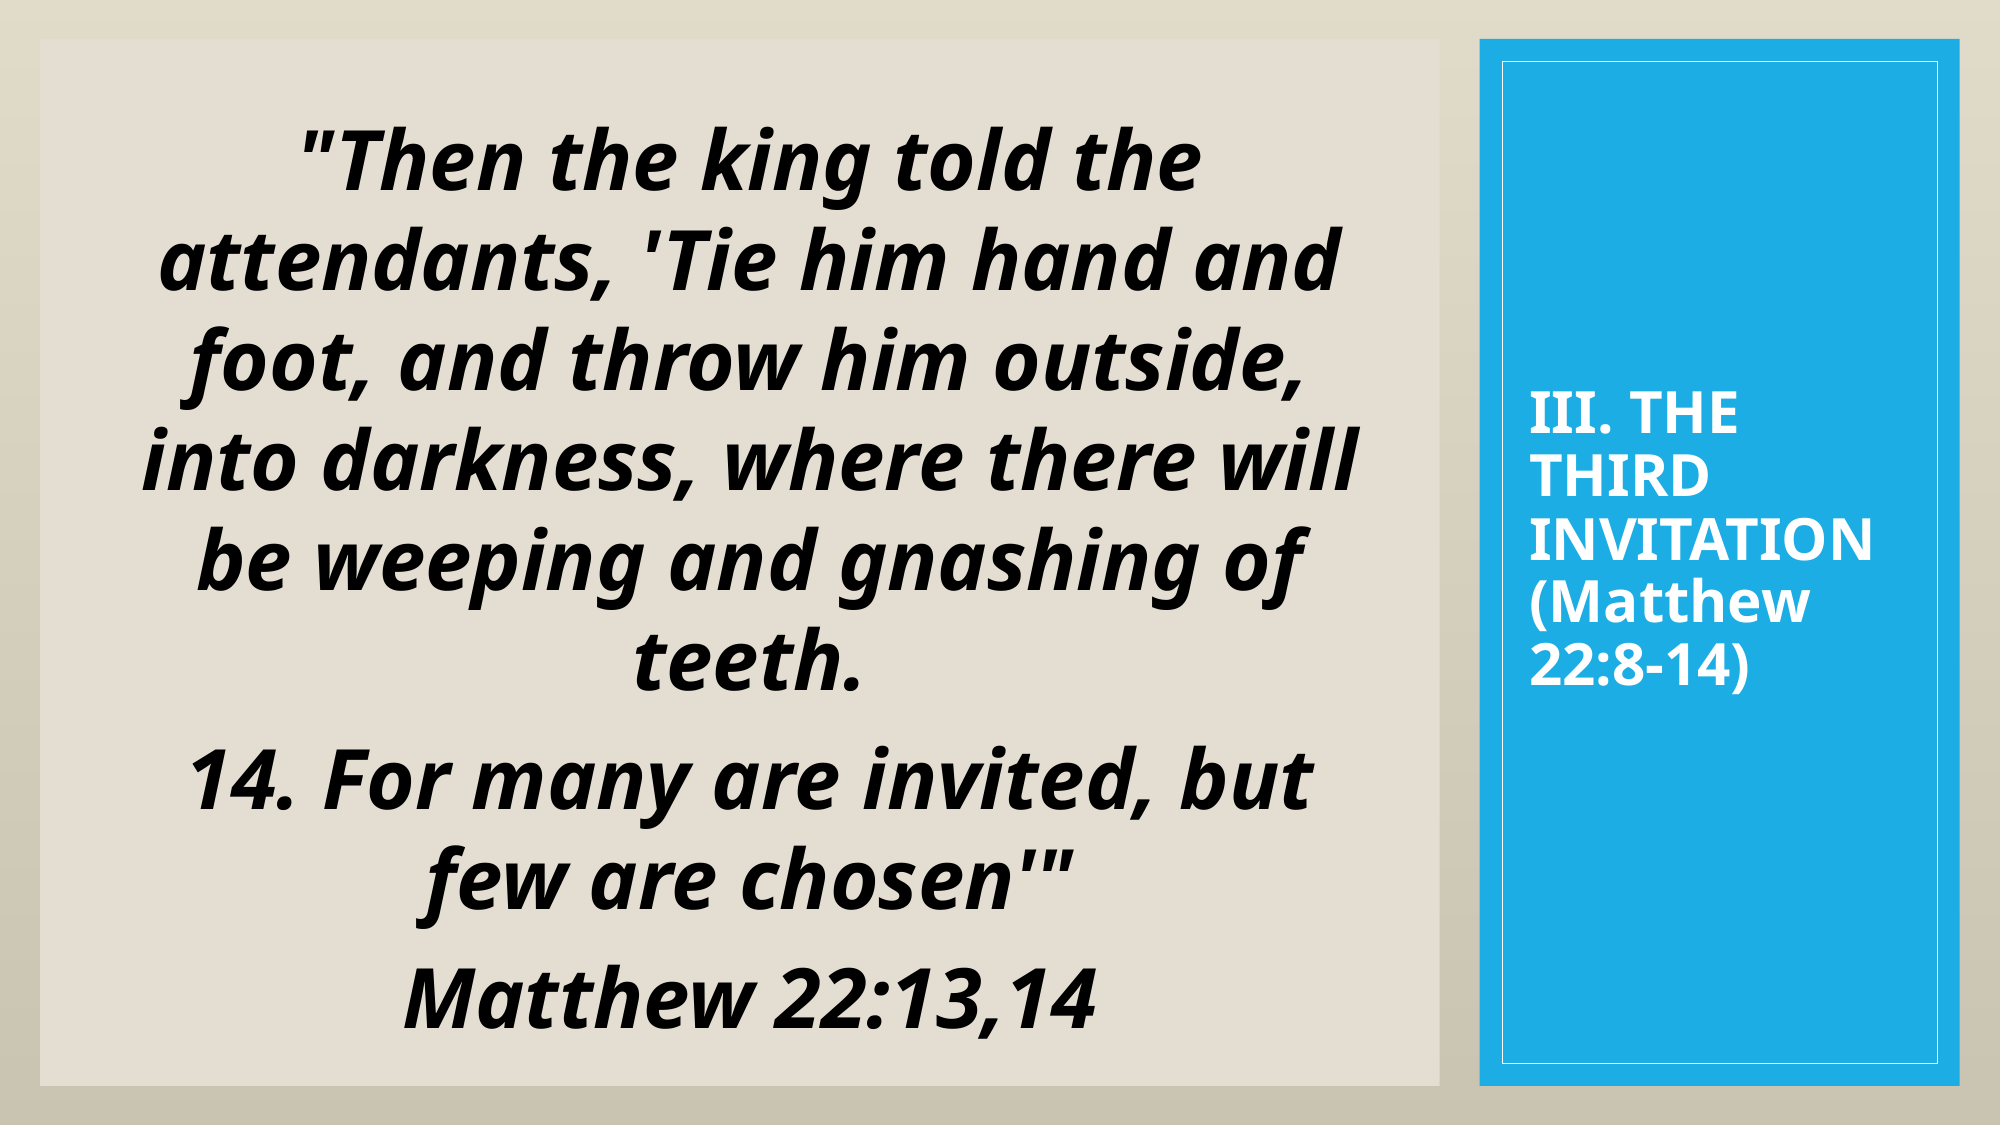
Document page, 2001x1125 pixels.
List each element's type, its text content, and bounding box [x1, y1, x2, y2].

title III. THE THIRD INVITATION (Matthew 22:8-14) [1514, 369, 1913, 706]
list "Then the king told the attendants, 'Tie him hand and foot, and throw him outside, into darkness, where there will be weeping and gnashing of teeth. 14. For many are invited, but few are chosen'" Matthew 22:13,14 [112, 99, 1388, 975]
